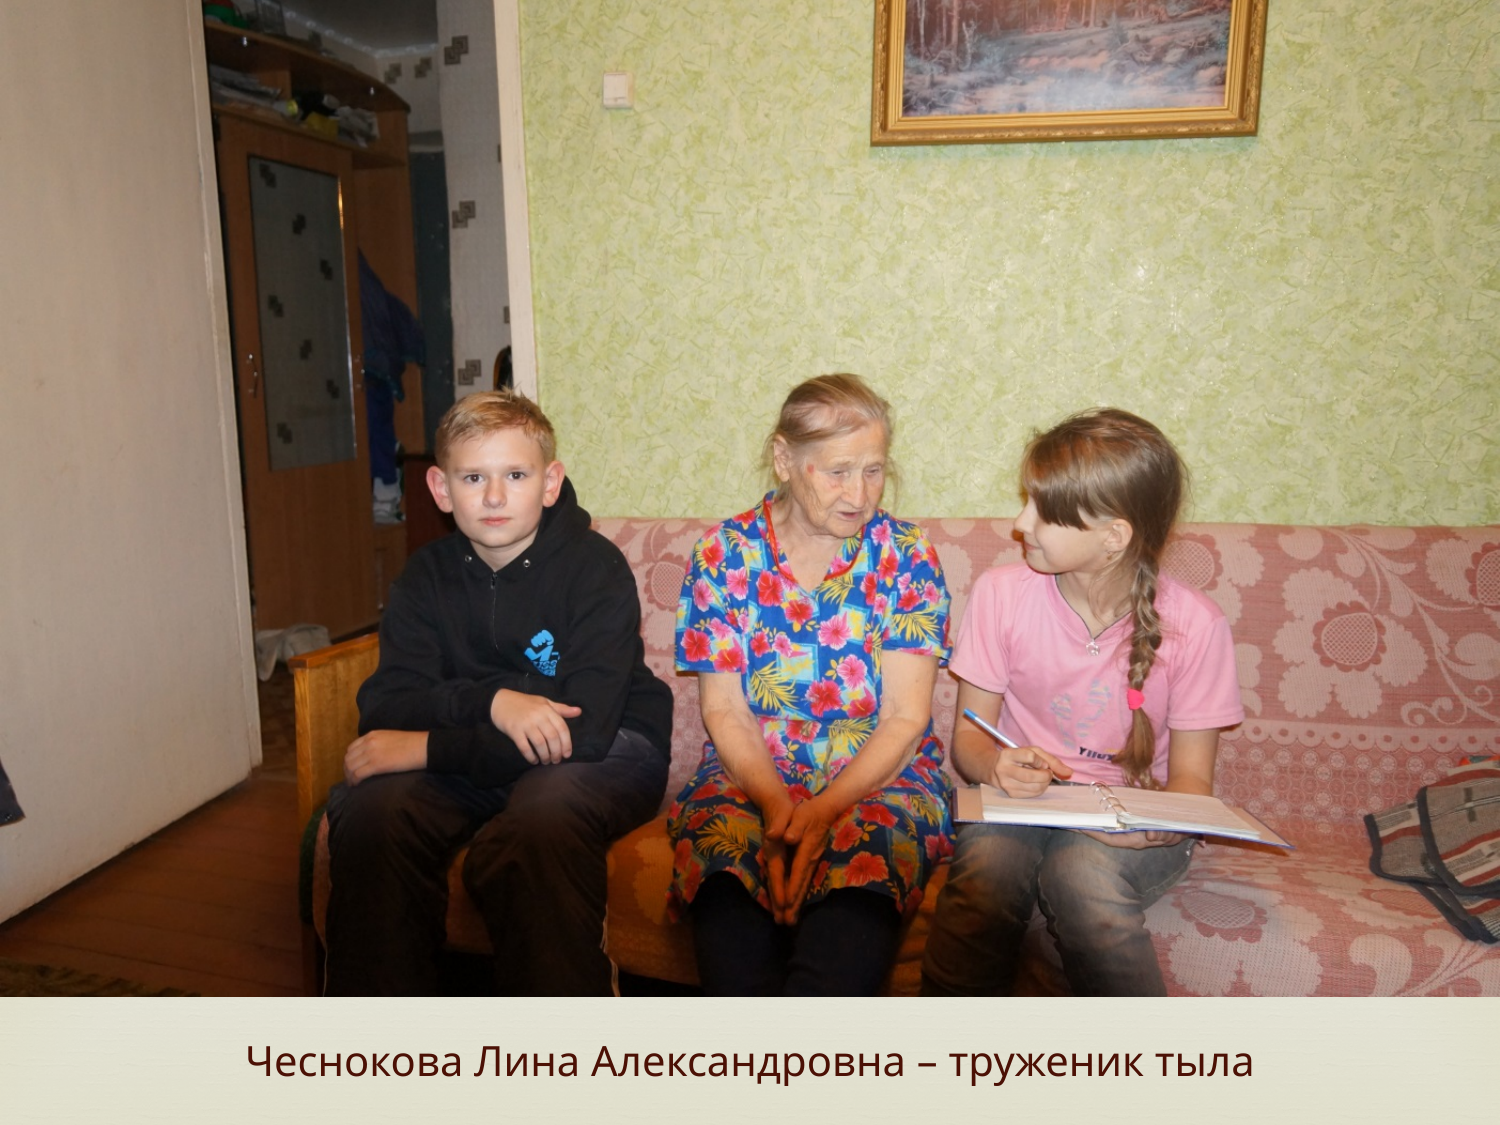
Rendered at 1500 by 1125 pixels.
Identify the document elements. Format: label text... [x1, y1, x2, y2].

text_box Чеснокова Лина Александровна – труженик тыла [230, 1027, 1270, 1093]
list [0, 0, 1500, 998]
